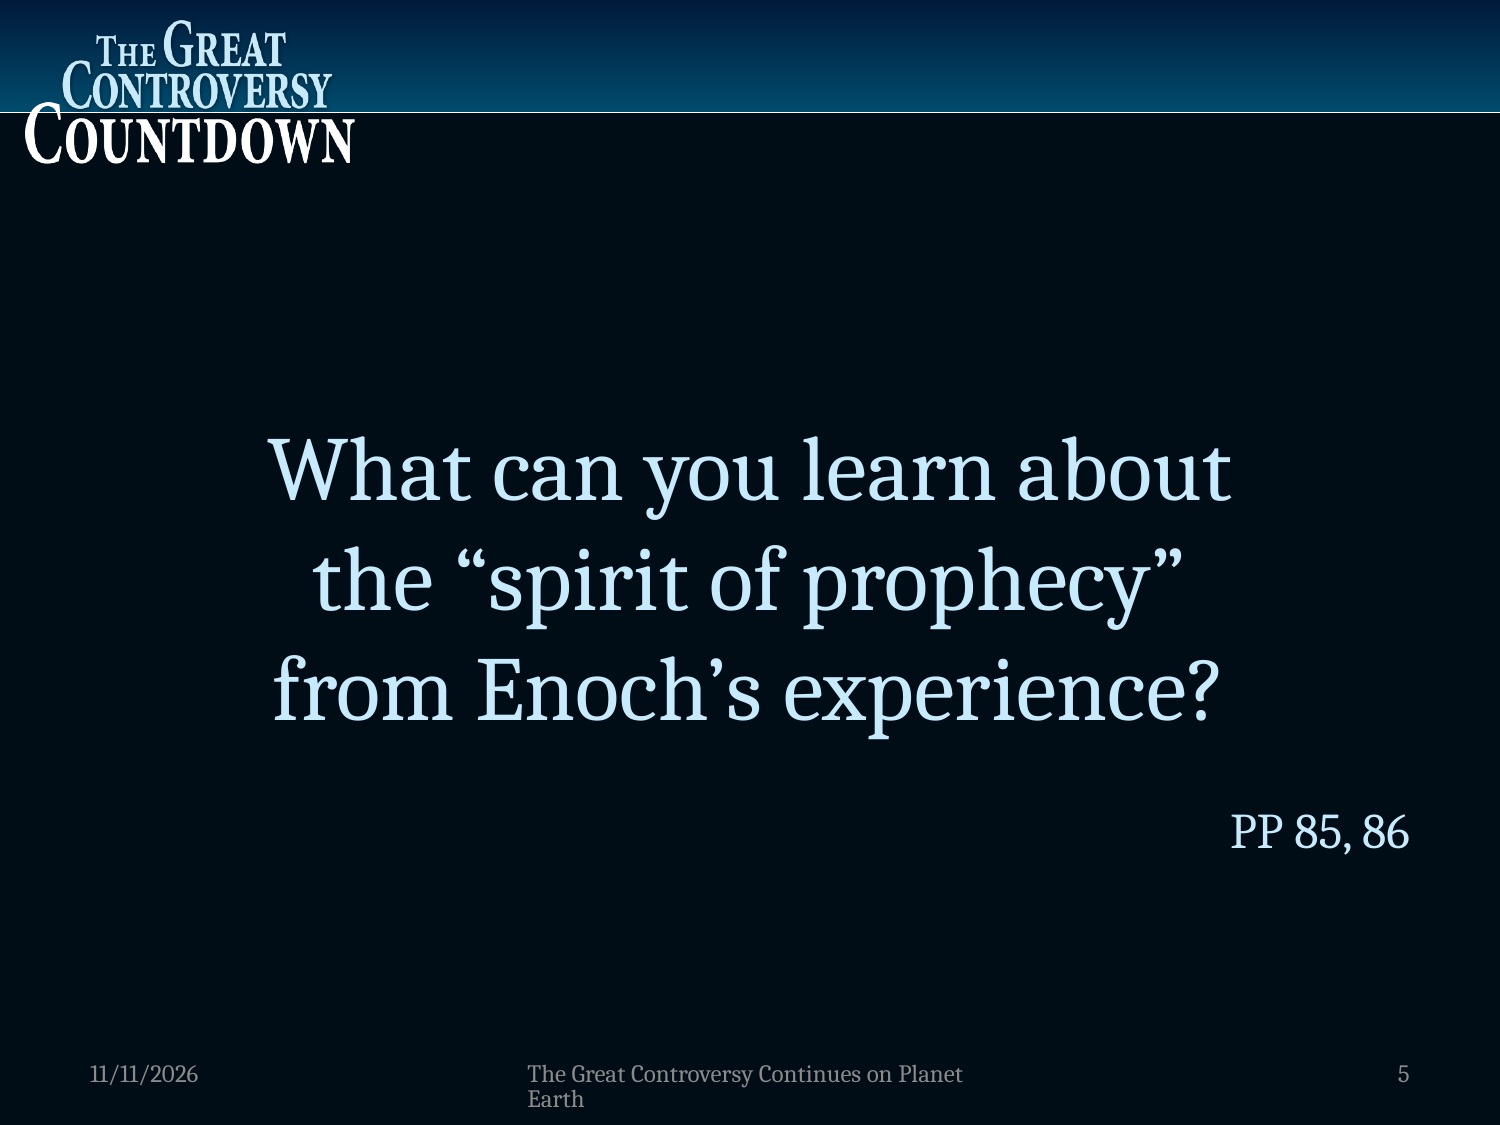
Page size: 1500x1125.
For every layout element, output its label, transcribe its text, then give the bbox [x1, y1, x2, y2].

picture [12, 9, 363, 108]
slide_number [75, 1042, 425, 1103]
list What can you learn about the “spirit of prophecy” from Enoch’s experience? PP 85, 86 [75, 262, 1425, 1005]
footer The Great Controversy Continues on Planet Earth [512, 1042, 988, 1103]
picture [12, 103, 363, 170]
slide_number 5 [1074, 1042, 1425, 1103]
